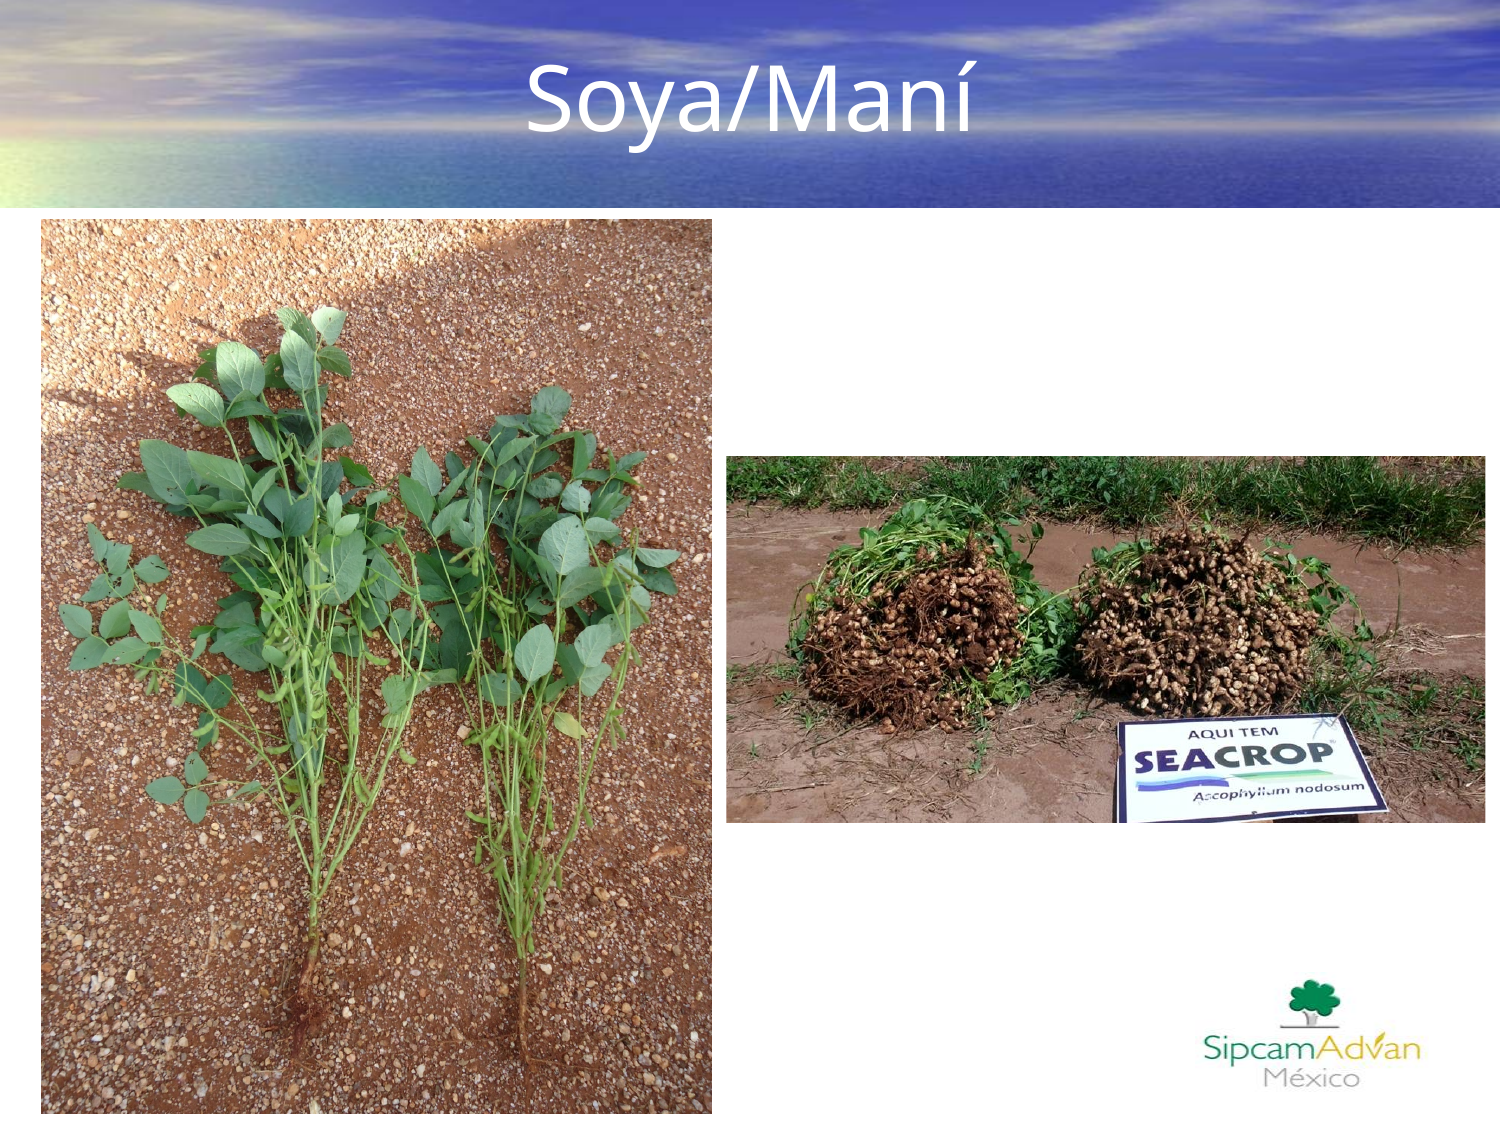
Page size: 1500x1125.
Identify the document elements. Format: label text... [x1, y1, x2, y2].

picture [1195, 972, 1429, 1095]
title Soya/Maní [38, 2, 1464, 188]
picture [40, 219, 725, 1114]
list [725, 455, 1486, 823]
picture [0, 0, 1500, 208]
